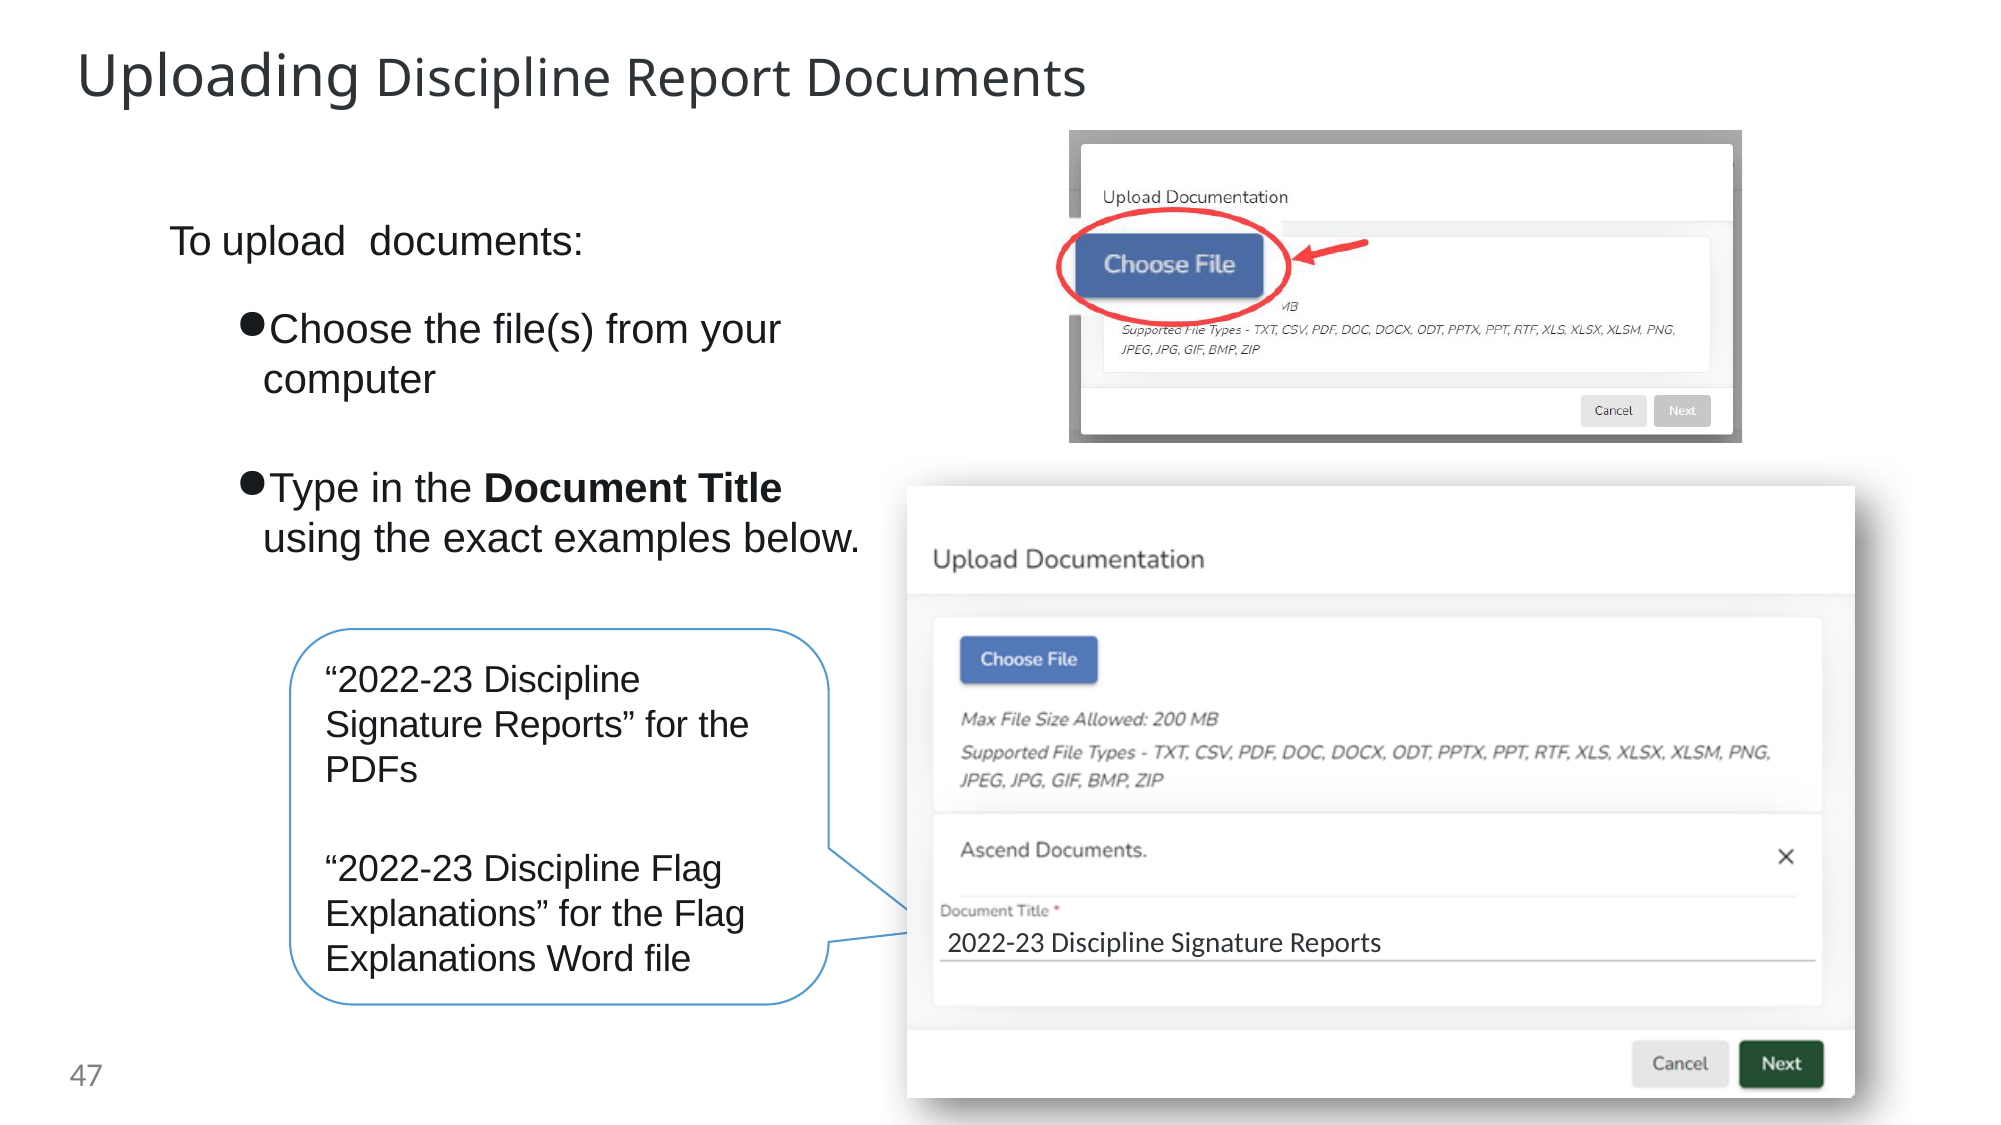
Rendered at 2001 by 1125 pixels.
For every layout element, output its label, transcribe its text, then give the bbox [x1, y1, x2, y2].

text_box [1053, 130, 1743, 443]
slide_number 47 [54, 1042, 505, 1103]
text_box “2022-23 Discipline Signature Reports” for the PDFs “2022-23 Discipline Flag Explanations” for the Flag Explanations Word file [289, 628, 890, 1006]
text_box To upload documents: Choose the file(s) from your computer Type in the Document Title using the exact examples below. [158, 195, 891, 561]
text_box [907, 486, 1855, 1098]
title Uploading Discipline Report Documents [74, 38, 1215, 226]
